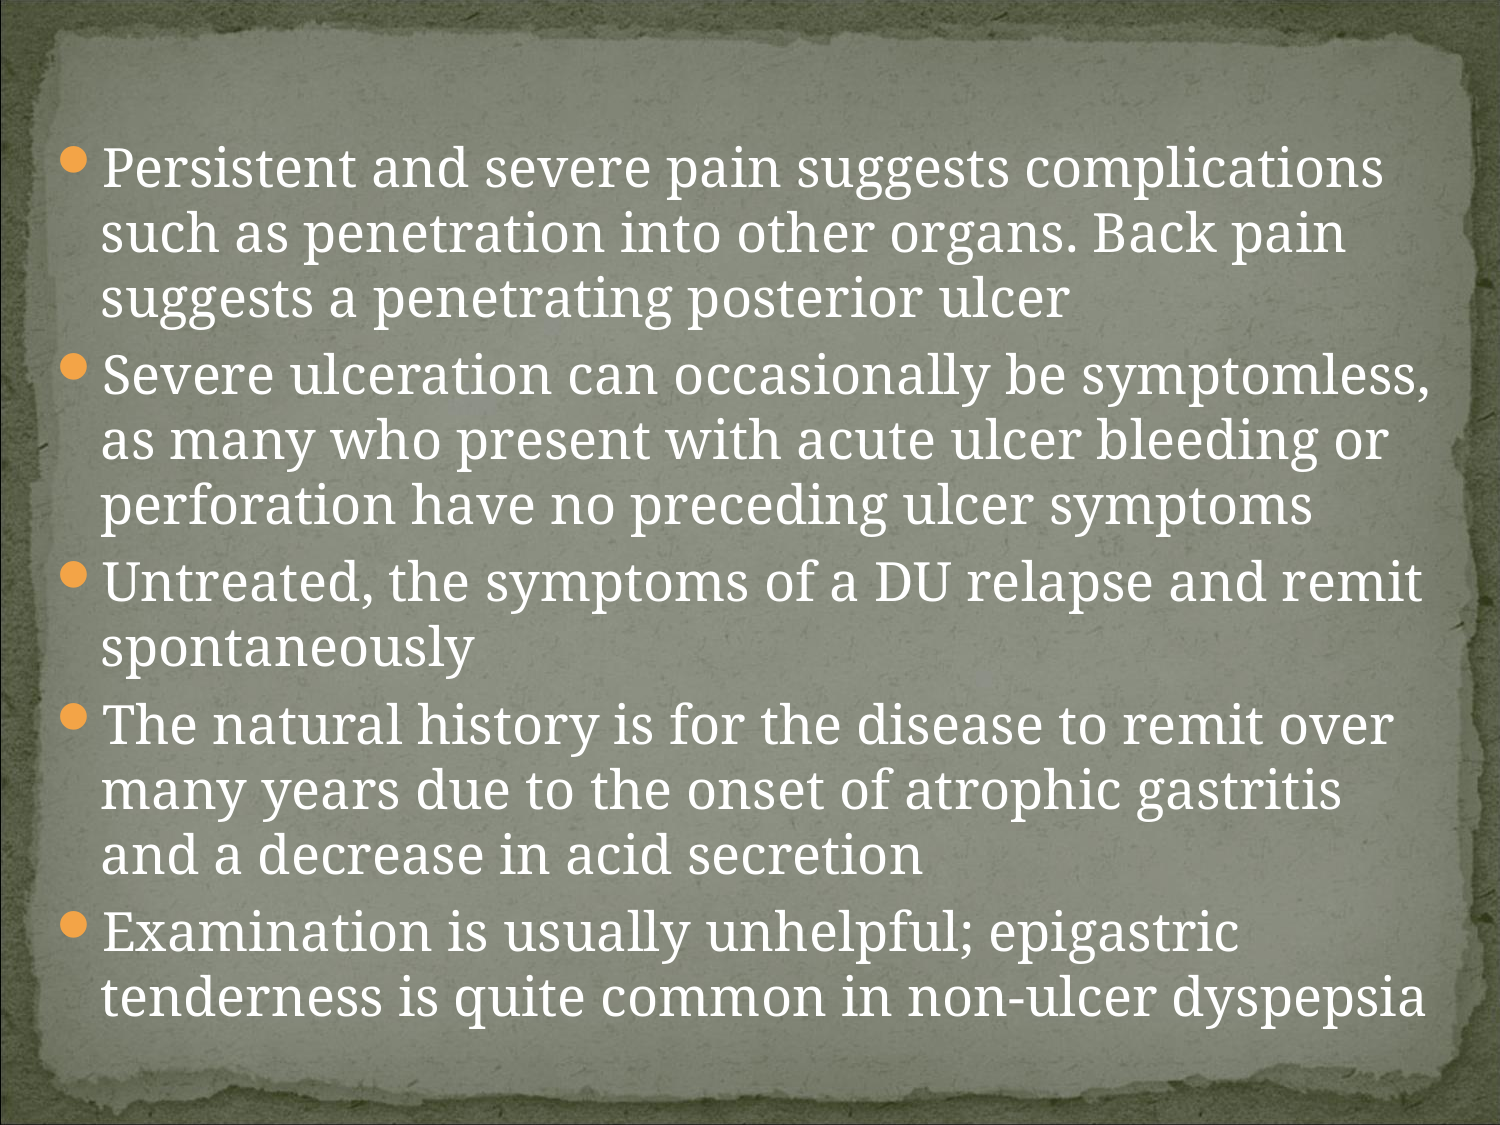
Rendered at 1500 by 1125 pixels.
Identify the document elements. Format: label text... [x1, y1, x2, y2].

picture [0, 0, 1500, 1125]
list Persistent and severe pain suggests complications such as penetration into other organs. Back pain suggests a penetrating posterior ulcer Severe ulceration can occasionally be symptomless, as many who present with acute ulcer bleeding or perforation have no preceding ulcer symptoms Untreated, the symptoms of a DU relapse and remit spontaneously The natural history is for the disease to remit over many years due to the onset of atrophic gastritis and a decrease in acid secretion Examination is usually unhelpful; epigastric tenderness is quite common in non-ulcer dyspepsia [41, 125, 1459, 1083]
